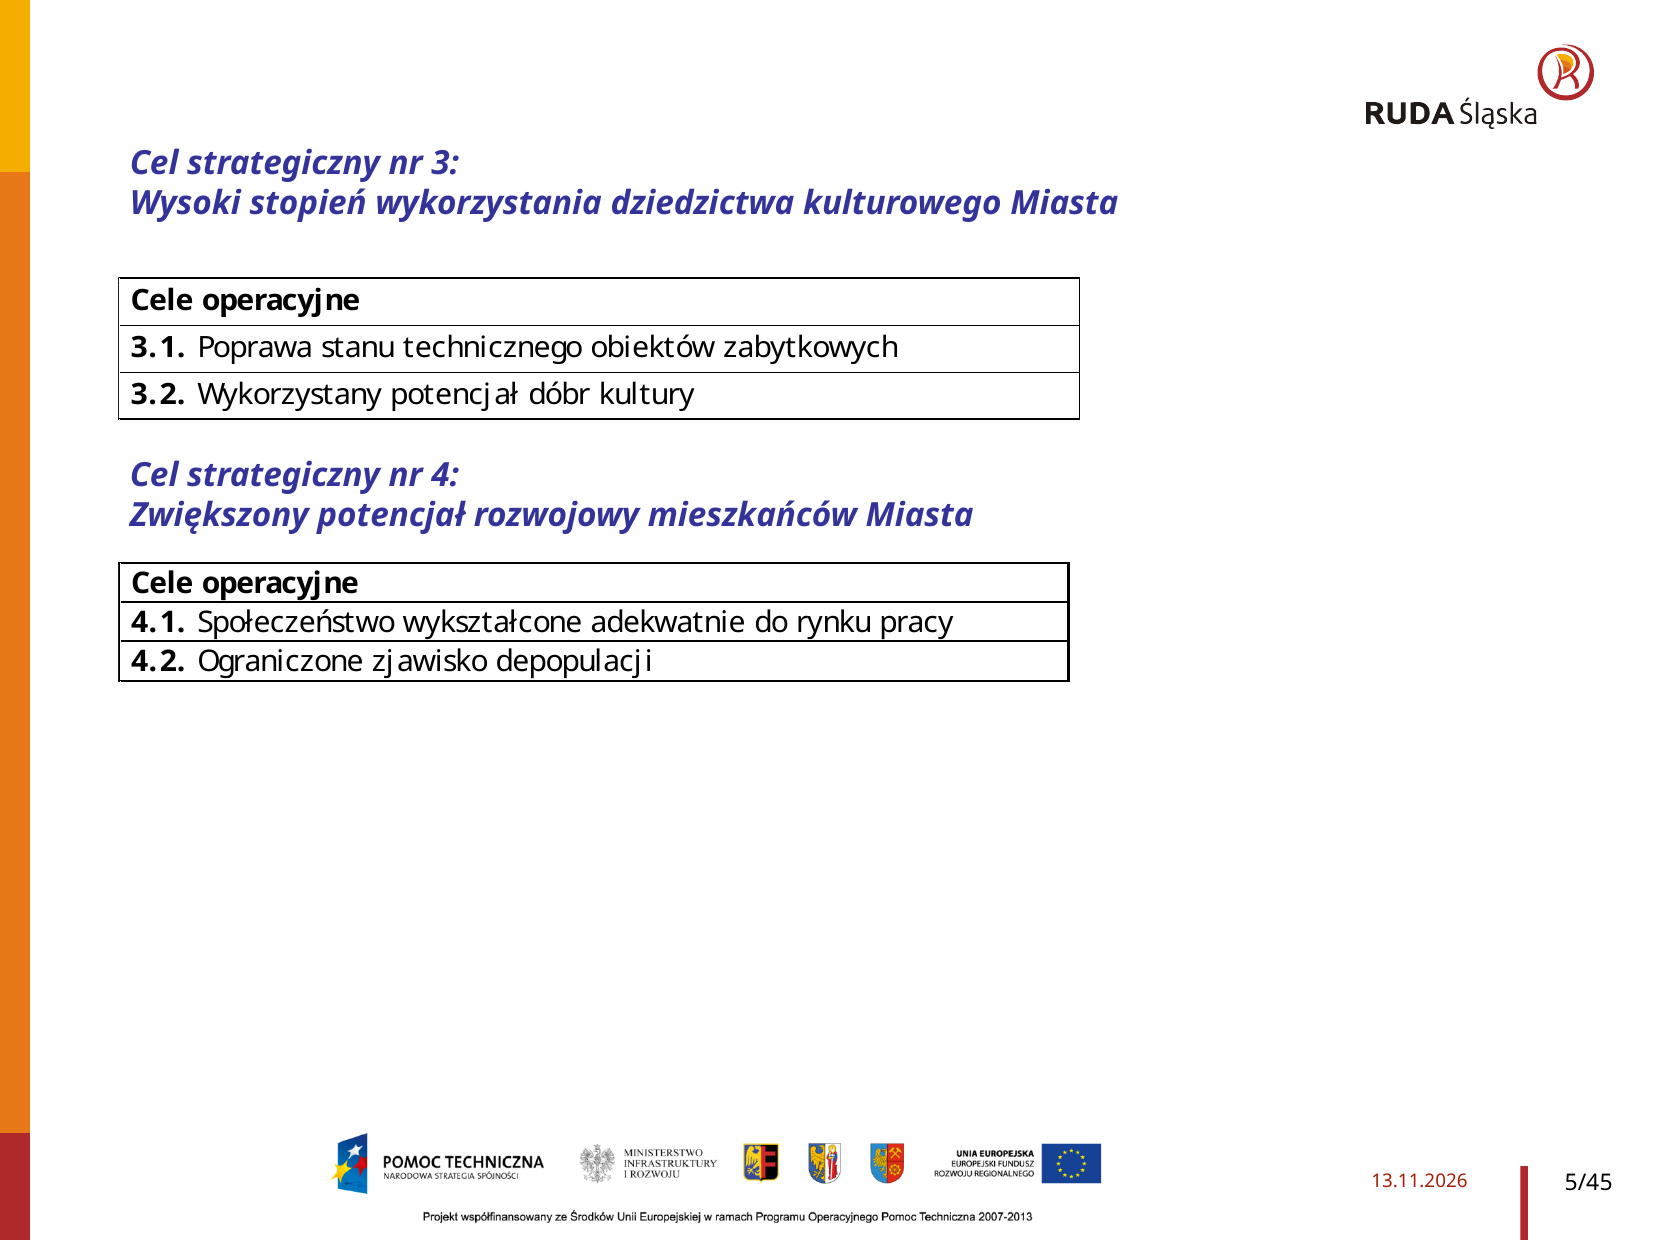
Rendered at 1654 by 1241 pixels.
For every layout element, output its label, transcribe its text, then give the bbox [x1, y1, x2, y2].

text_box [118, 561, 1351, 731]
text_box Cel strategiczny nr 3: Wysoki stopień wykorzystania dziedzictwa kulturowego Miasta [129, 112, 1465, 262]
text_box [118, 277, 1358, 444]
picture [307, 1115, 1123, 1240]
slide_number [1371, 1161, 1515, 1201]
text_box Cel strategiczny nr 4: Zwiększony potencjał rozwojowy mieszkańców Miasta [129, 383, 1465, 533]
